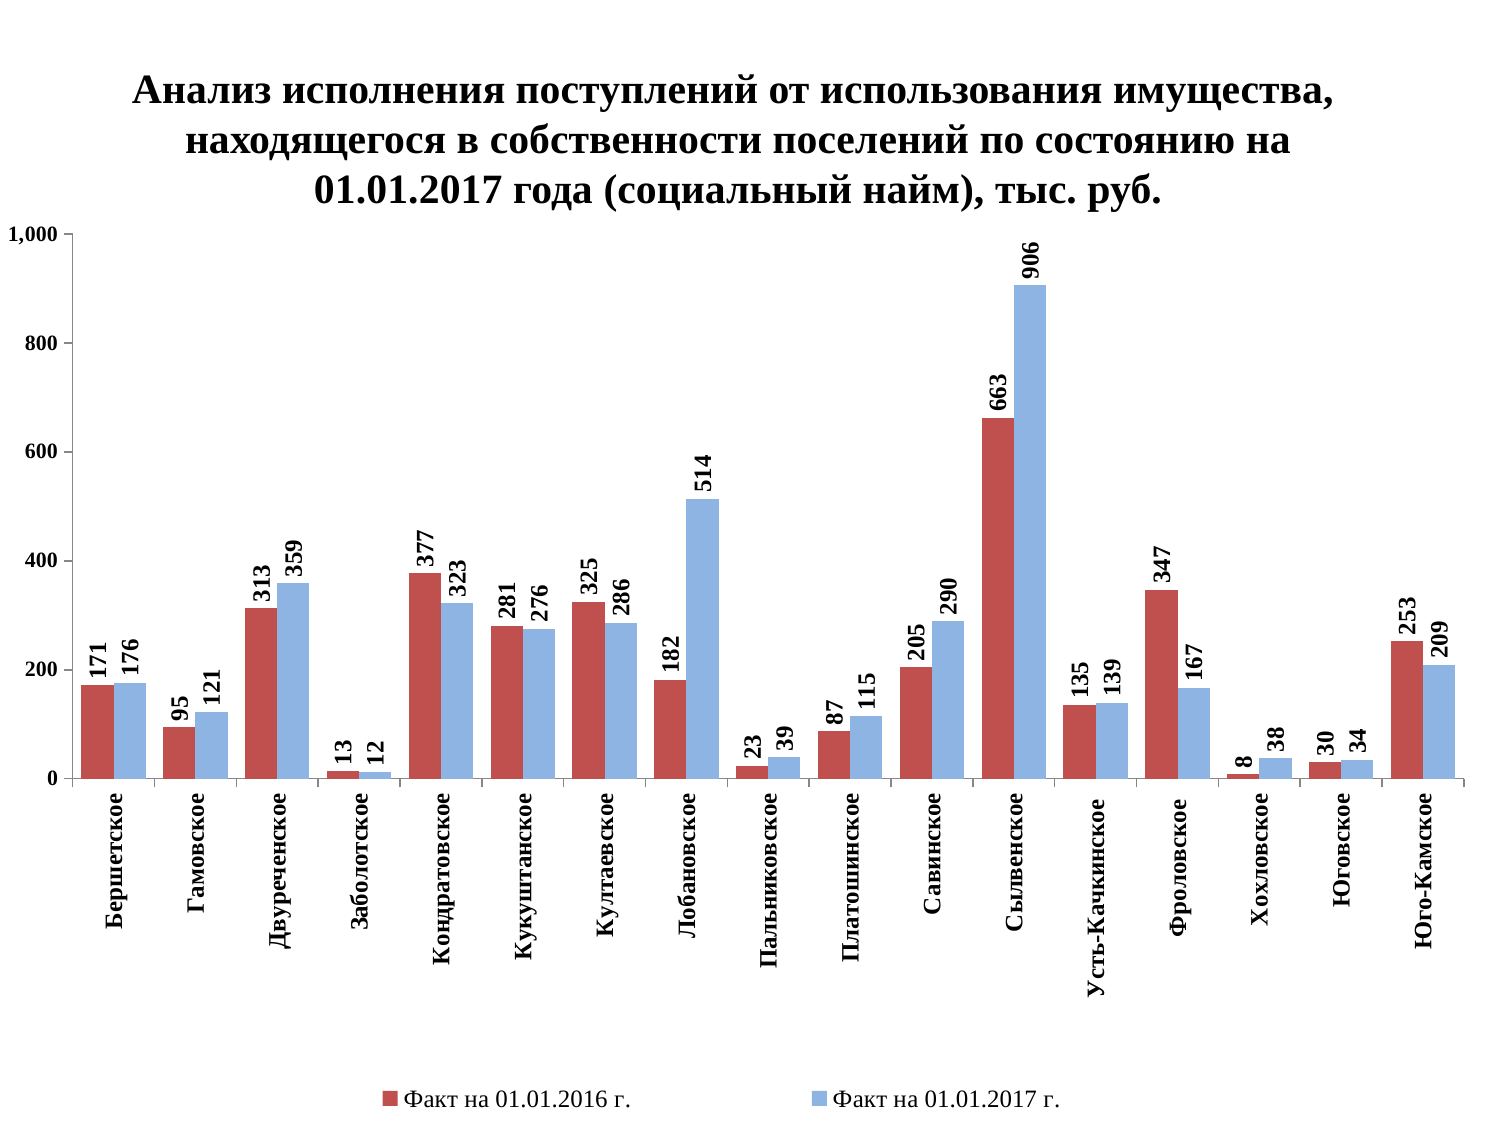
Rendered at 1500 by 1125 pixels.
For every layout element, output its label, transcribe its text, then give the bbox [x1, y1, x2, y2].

text_box Анализ исполнения поступлений от использования имущества, находящегося в собственности поселений по состоянию на 01.01.2017 года (социальный найм), тыс. руб. [112, 54, 1365, 219]
chart [0, 220, 1465, 1125]
